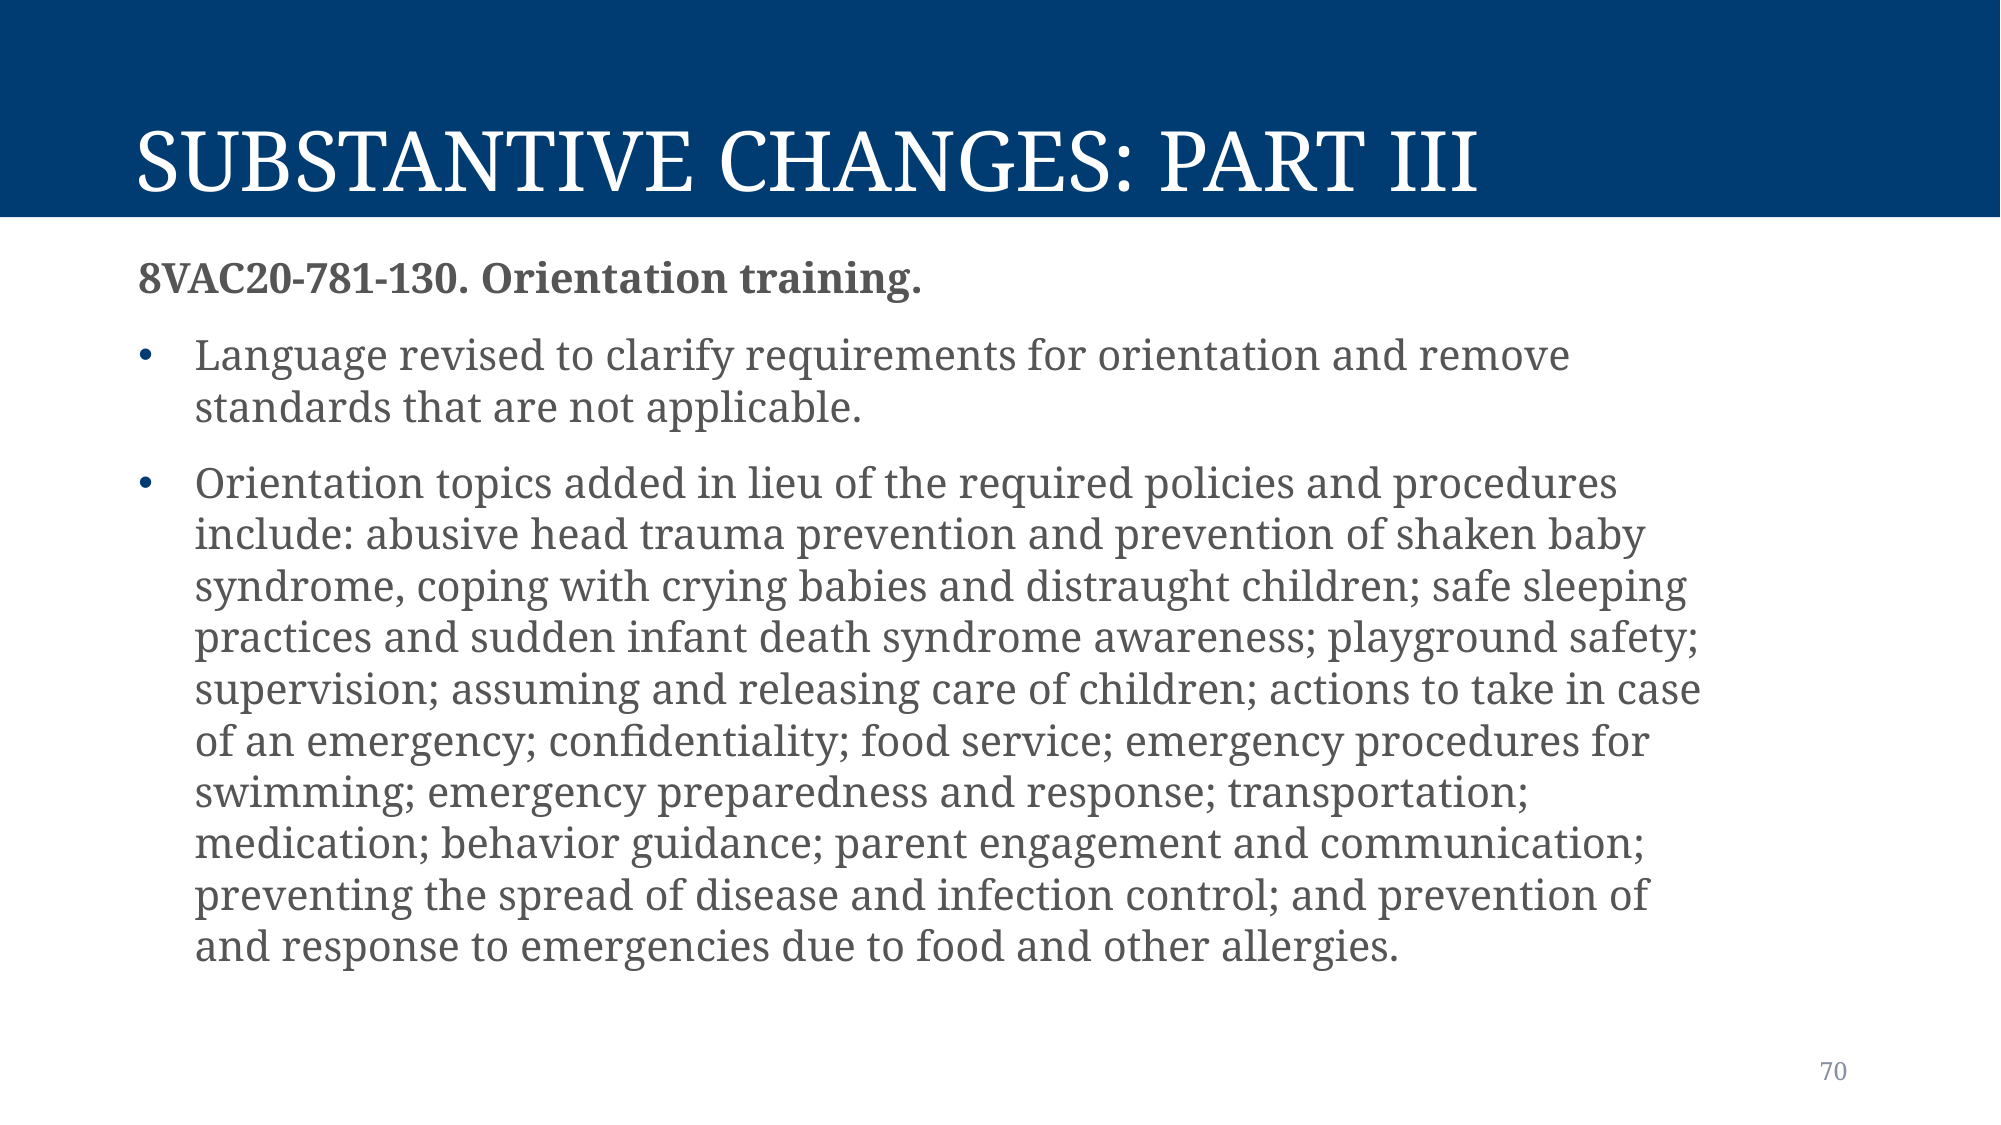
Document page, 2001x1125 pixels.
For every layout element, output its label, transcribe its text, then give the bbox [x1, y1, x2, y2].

list 8VAC20-781-130. Orientation training. Language revised to clarify requirements for orientation and remove standards that are not applicable. Orientation topics added in lieu of the required policies and procedures include: abusive head trauma prevention and prevention of shaken baby syndrome, coping with crying babies and distraught children; safe sleeping practices and sudden infant death syndrome awareness; playground safety; supervision; assuming and releasing care of children; actions to take in case of an emergency; confidentiality; food service; emergency procedures for swimming; emergency preparedness and response; transportation; medication; behavior guidance; parent engagement and communication; preventing the spread of disease and infection control; and prevention of and response to emergencies due to food and other allergies. [102, 243, 1889, 1125]
title Substantive Changes: Part III [0, 0, 2000, 218]
slide_number 70 [1412, 1042, 1863, 1103]
